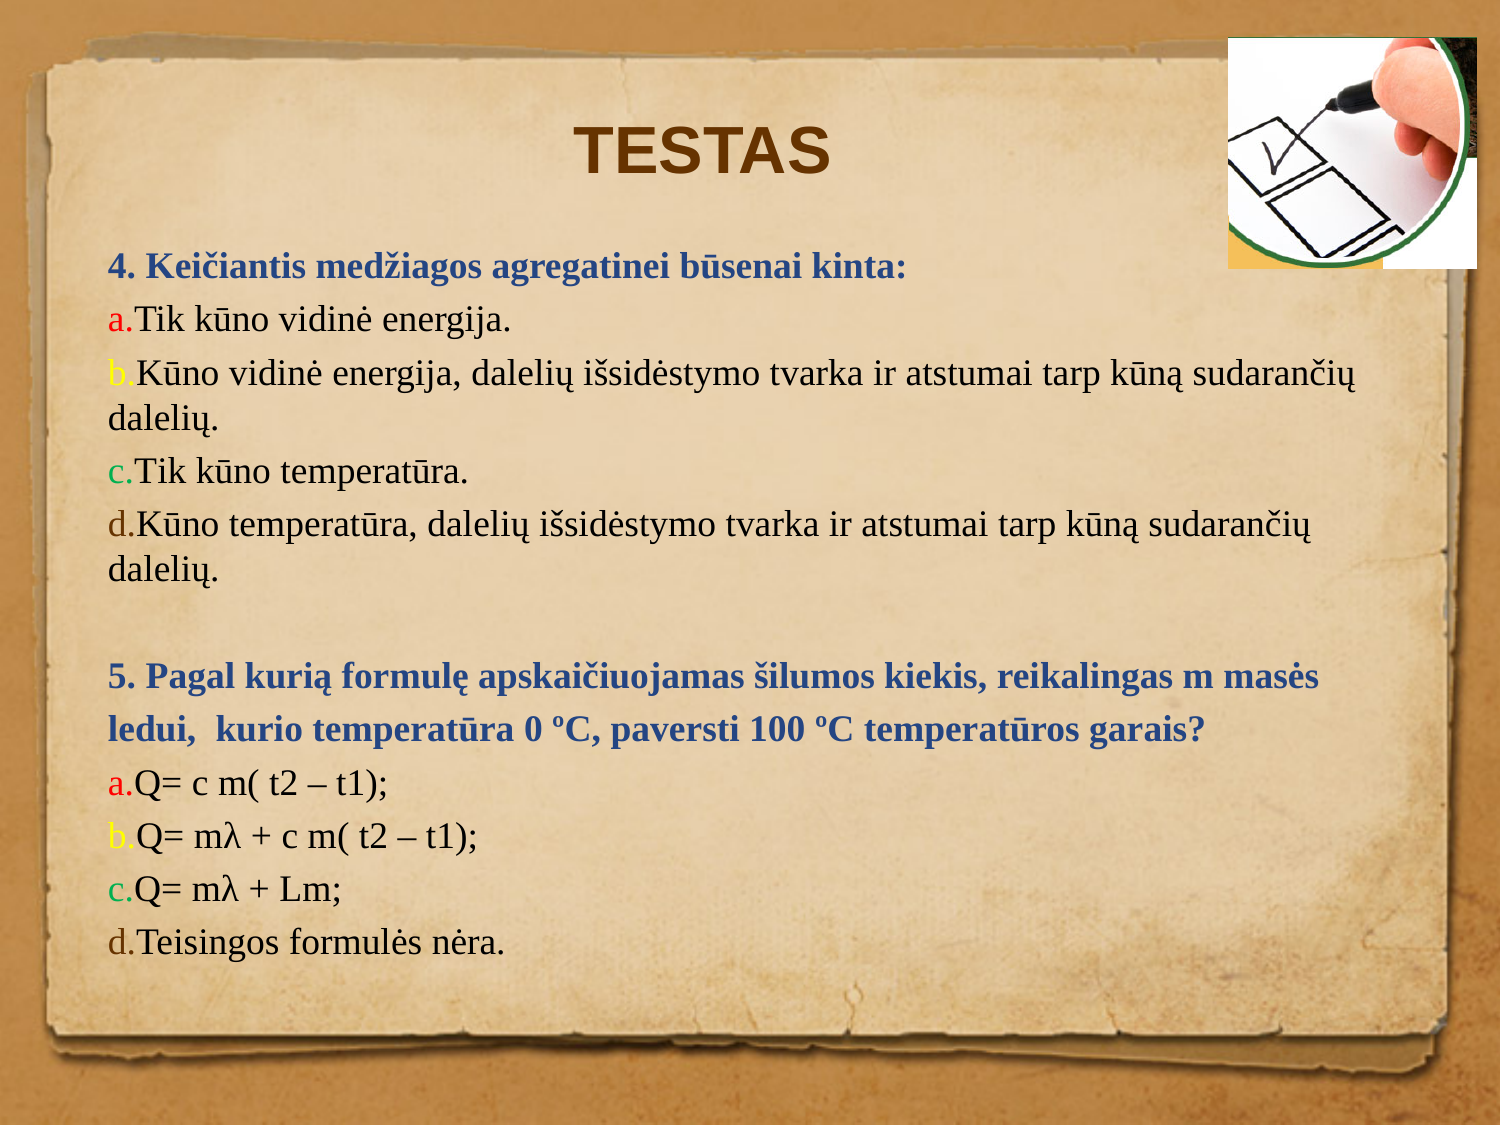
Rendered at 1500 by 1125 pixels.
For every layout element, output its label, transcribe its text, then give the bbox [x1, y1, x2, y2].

picture [0, 0, 1500, 1125]
title TESTAS [76, 90, 1222, 204]
list 4. Keičiantis medžiagos agregatinei būsenai kinta: a.Tik kūno vidinė energija. b.Kūno vidinė energija, dalelių išsidėstymo tvarka ir atstumai tarp kūną sudarančių dalelių. c.Tik kūno temperatūra. d.Kūno temperatūra, dalelių išsidėstymo tvarka ir atstumai tarp kūną sudarančių dalelių. 5. Pagal kurią formulę apskaičiuojamas šilumos kiekis, reikalingas m masės ledui, kurio temperatūra 0 ºC, paversti 100 ºC temperatūros garais? a.Q= c m( t2 – t1); b.Q= mλ + c m( t2 – t1); c.Q= mλ + Lm; d.Teisingos formulės nėra. [75, 233, 1425, 976]
